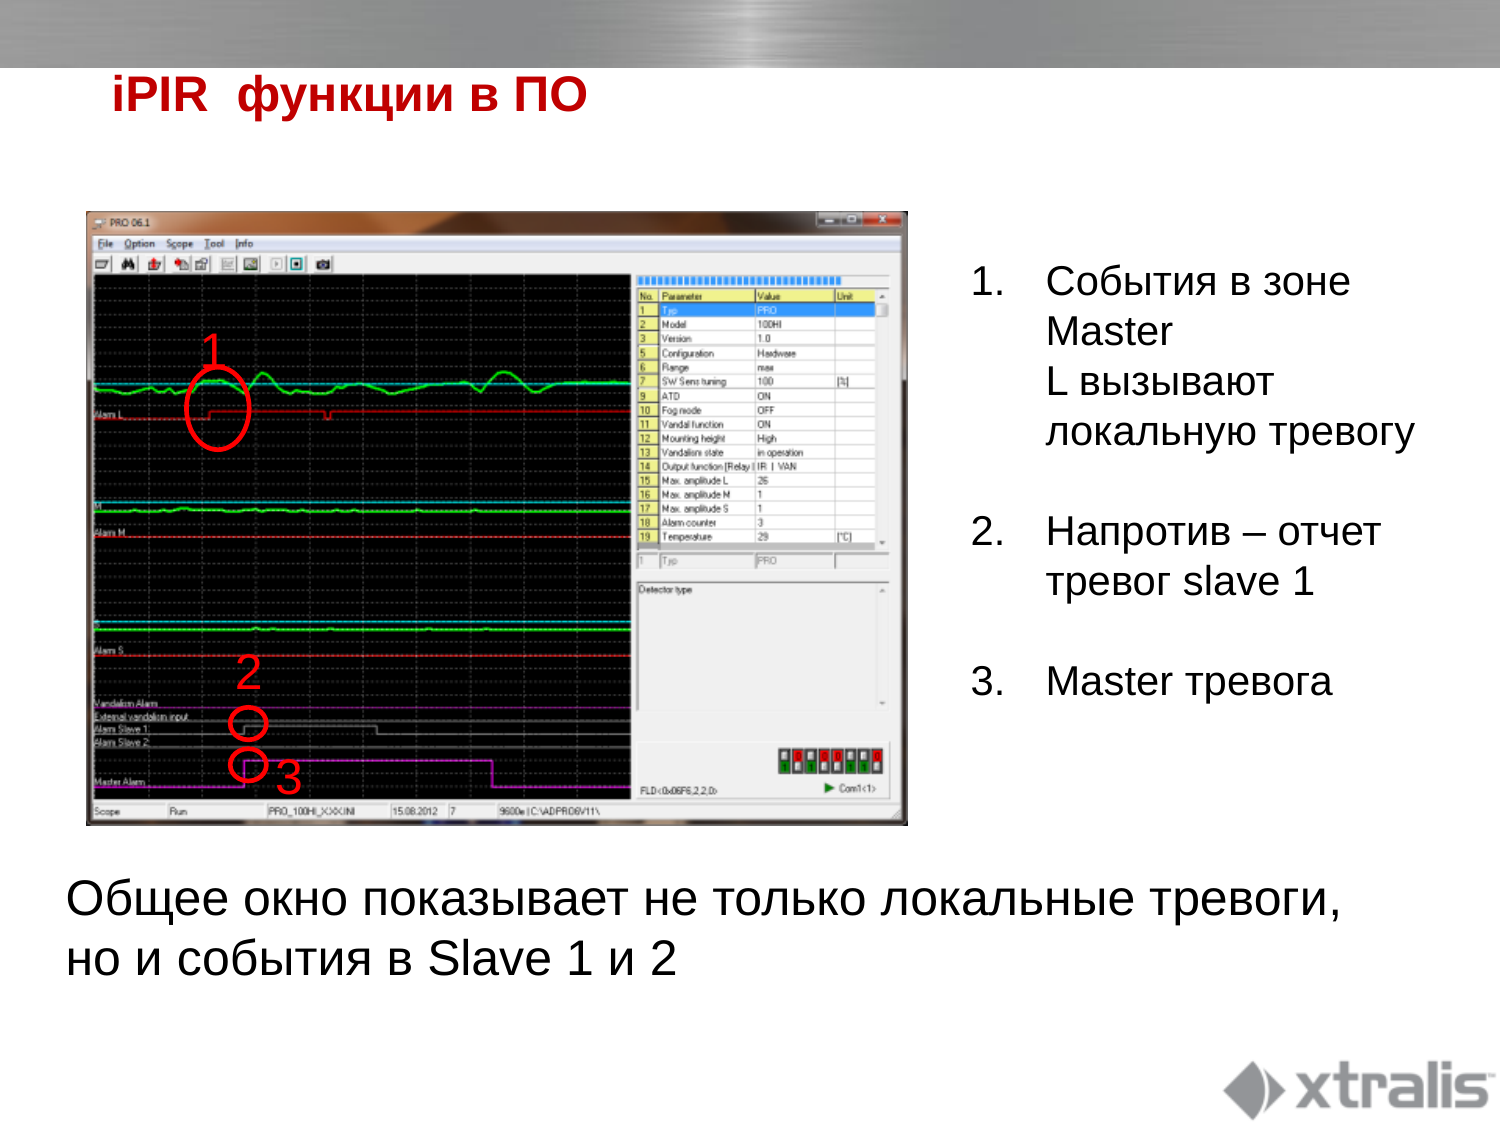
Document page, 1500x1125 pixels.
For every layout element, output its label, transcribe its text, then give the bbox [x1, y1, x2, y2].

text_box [86, 211, 908, 826]
text_box События в зоне Master L вызывают локальную тревогу Напротив – отчет тревог slave 1 Master тревога [955, 246, 1500, 712]
title iPIR функции в ПО [111, 61, 1086, 180]
picture [0, 0, 1500, 68]
text_box Общее окно показывает не только локальные тревоги, но и события в Slave 1 и 2 [50, 857, 1372, 993]
picture [1218, 1057, 1500, 1125]
